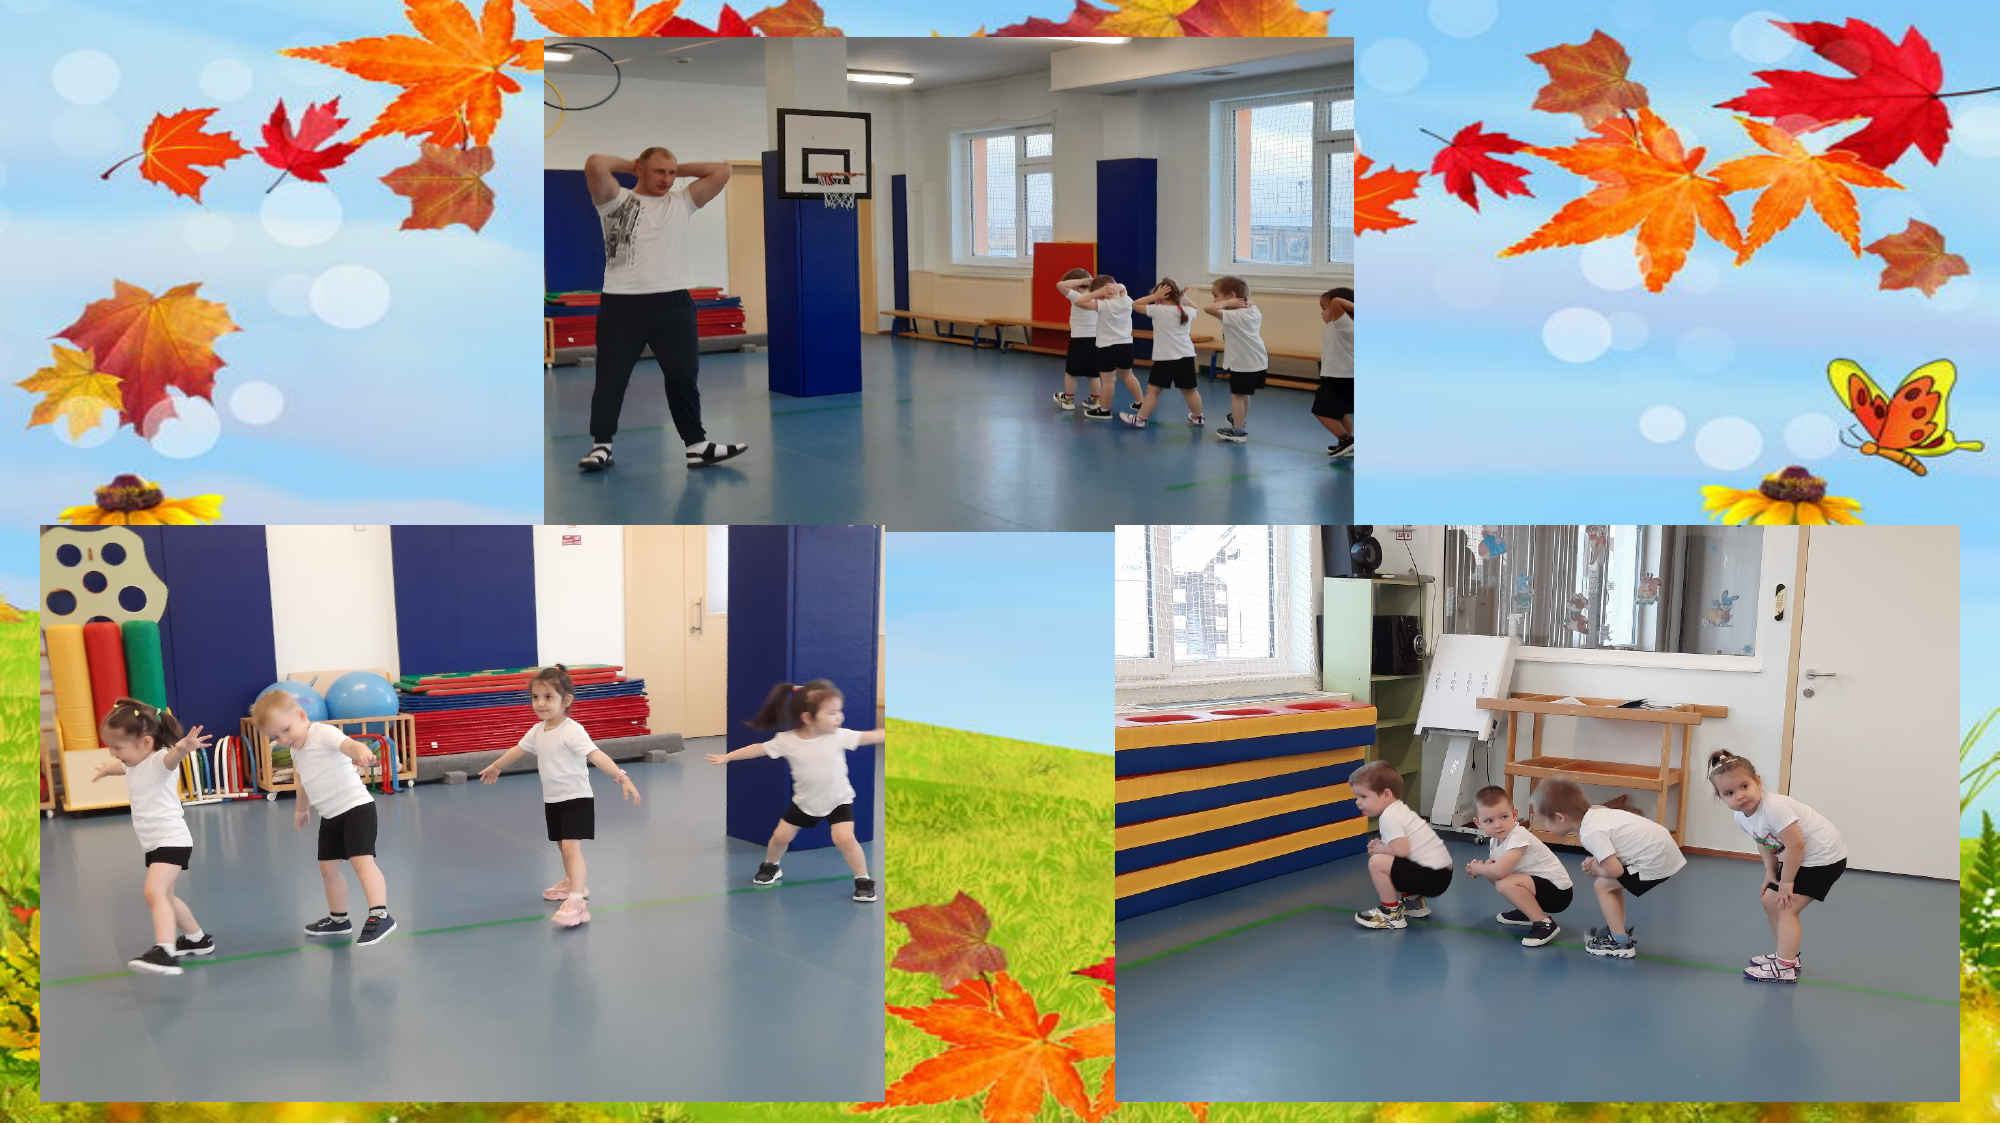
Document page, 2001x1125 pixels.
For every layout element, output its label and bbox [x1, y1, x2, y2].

list [1115, 525, 1960, 1102]
picture [0, 0, 2000, 1123]
